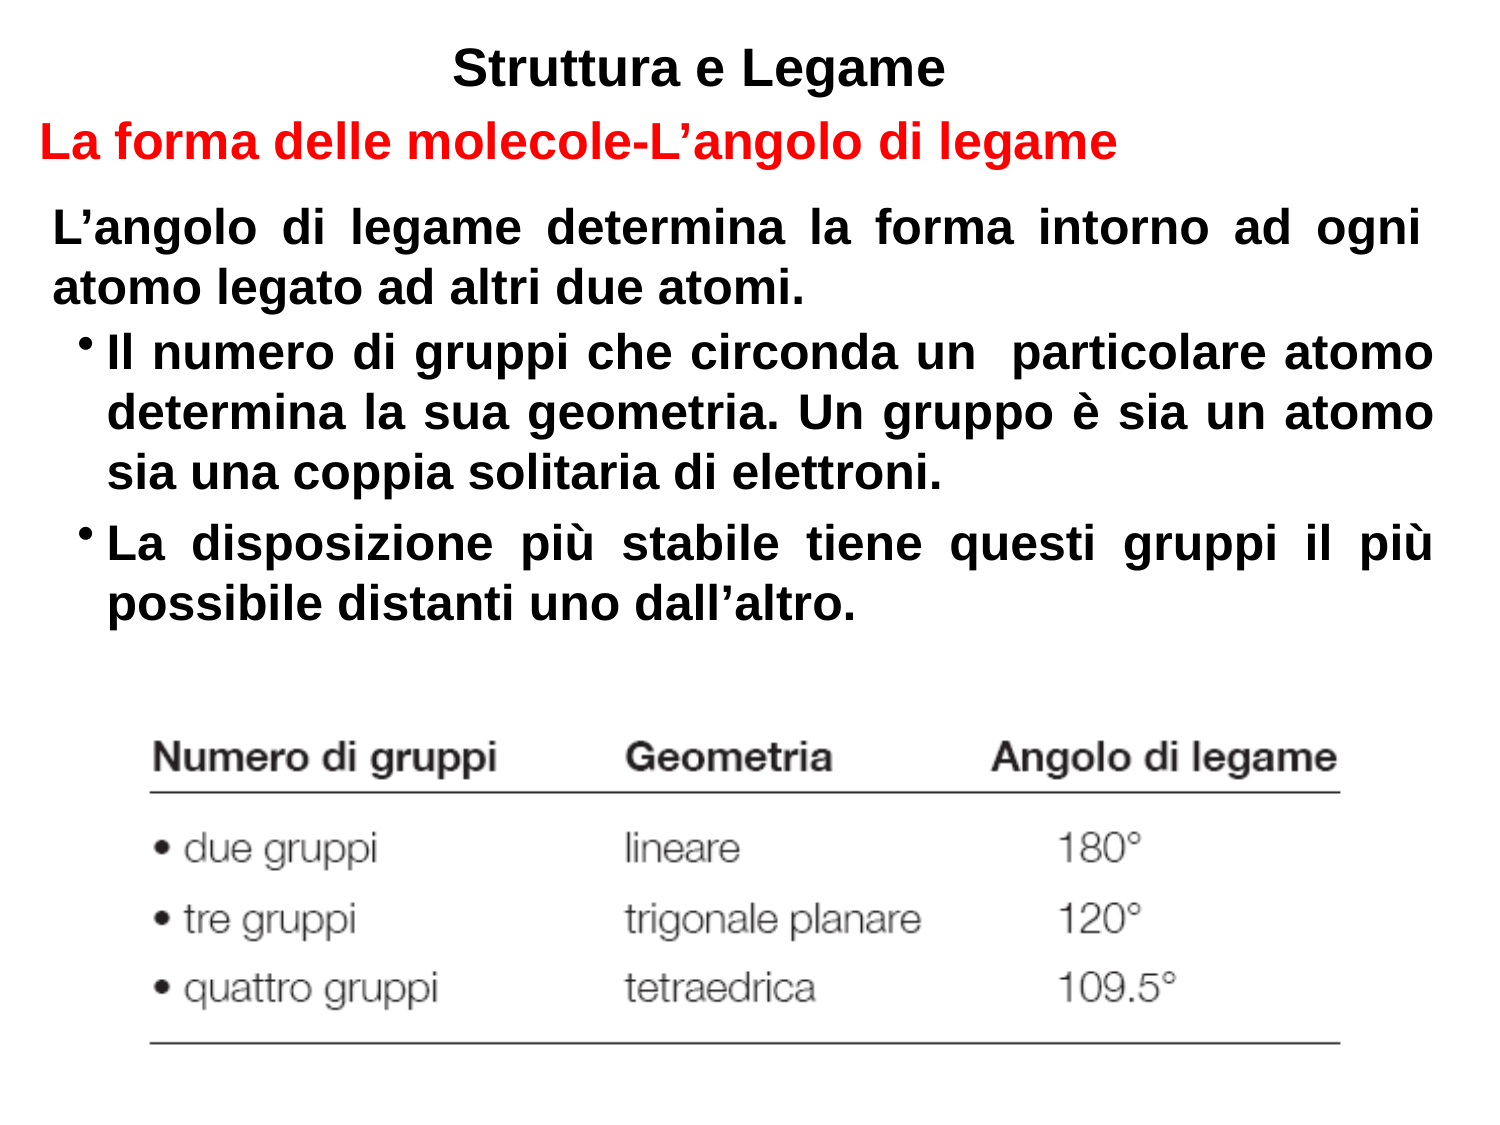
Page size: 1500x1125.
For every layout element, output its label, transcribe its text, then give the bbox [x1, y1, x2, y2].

text_box Struttura e Legame [437, 24, 1063, 105]
text_box L’angolo di legame determina la forma intorno ad ogni atomo legato ad altri due atomi. [37, 187, 1438, 323]
picture [128, 715, 1347, 1062]
text_box La forma delle molecole-L’angolo di legame [24, 99, 1213, 178]
text_box Il numero di gruppi che circonda un particolare atomo determina la sua geometria. Un gruppo è sia un atomo sia una coppia solitaria di elettroni. La disposizione più stabile tiene questi gruppi il più possibile distanti uno dall’altro. [62, 312, 1450, 638]
